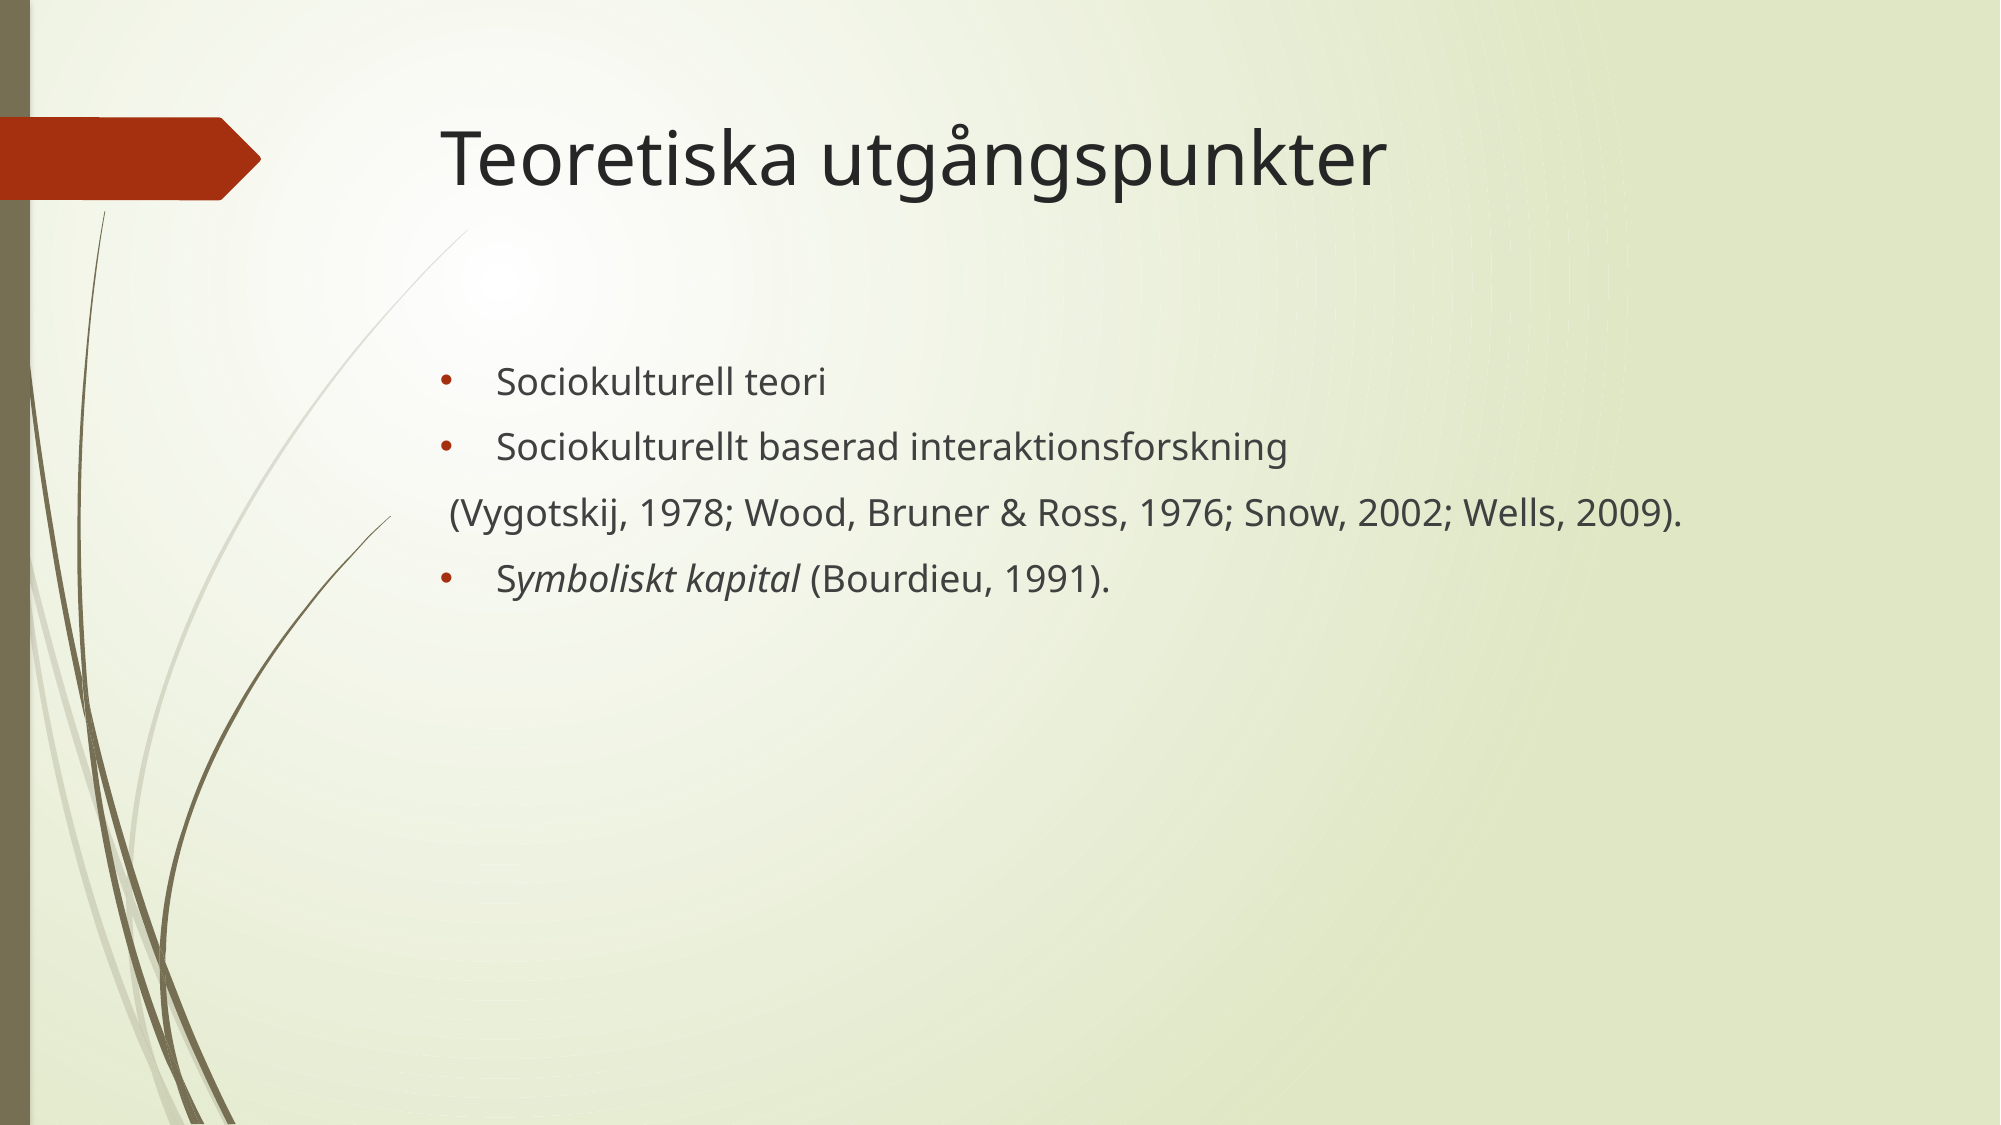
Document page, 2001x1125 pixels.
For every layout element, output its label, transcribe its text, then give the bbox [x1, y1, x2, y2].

title Teoretiska utgångspunkter [425, 102, 1888, 313]
list Sociokulturell teori Sociokulturellt baserad interaktionsforskning (Vygotskij, 1978; Wood, Bruner & Ross, 1976; Snow, 2002; Wells, 2009). Symboliskt kapital (Bourdieu, 1991). [424, 350, 1888, 970]
